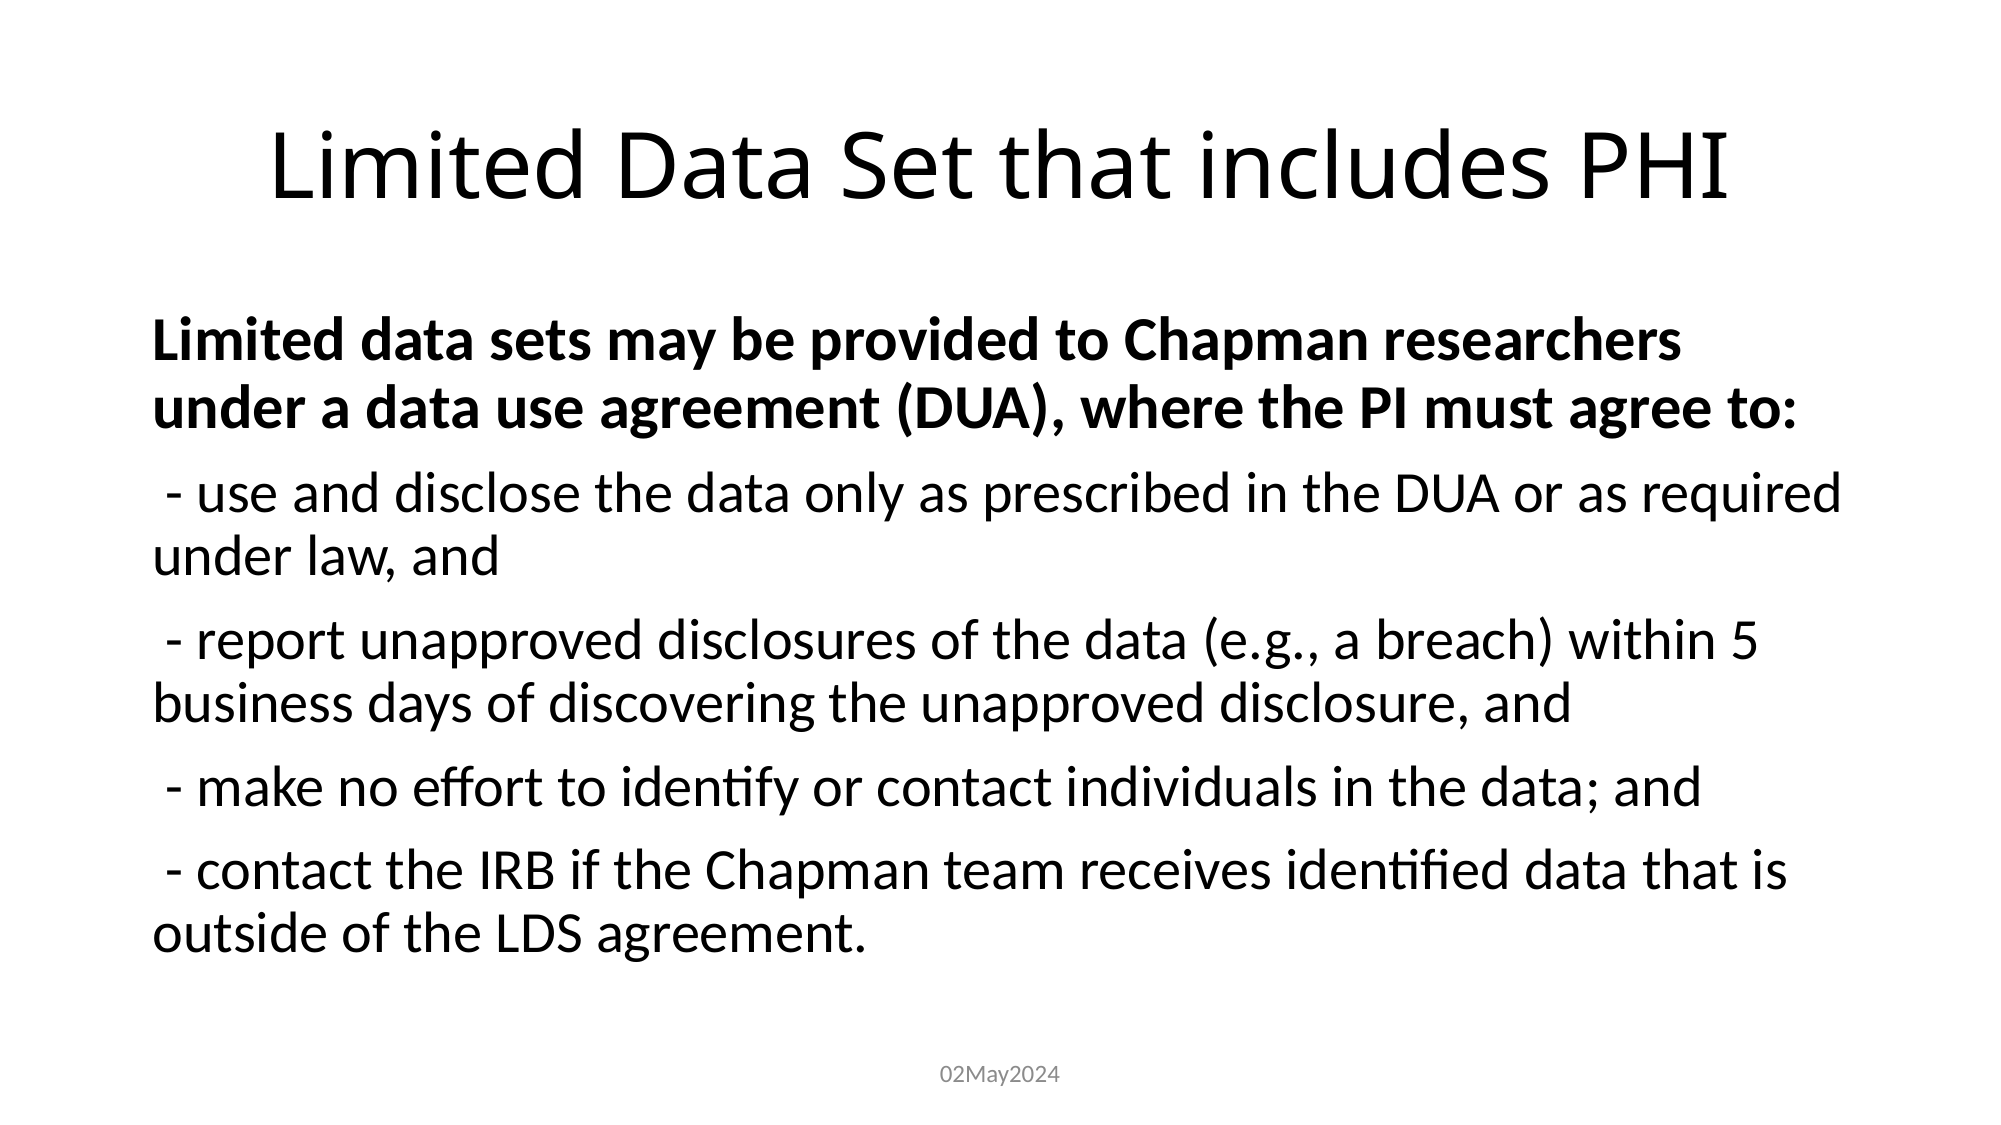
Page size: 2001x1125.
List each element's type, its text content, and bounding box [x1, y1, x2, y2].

footer 02May2024 [662, 1042, 1338, 1103]
list Limited data sets may be provided to Chapman researchers under a data use agreement (DUA), where the PI must agree to: - use and disclose the data only as prescribed in the DUA or as required under law, and - report unapproved disclosures of the data (e.g., a breach) within 5 business days of discovering the unapproved disclosure, and - make no effort to identify or contact individuals in the data; and - contact the IRB if the Chapman team receives identified data that is outside of the LDS agreement. [137, 299, 1863, 1014]
title Limited Data Set that includes PHI [137, 59, 1863, 278]
